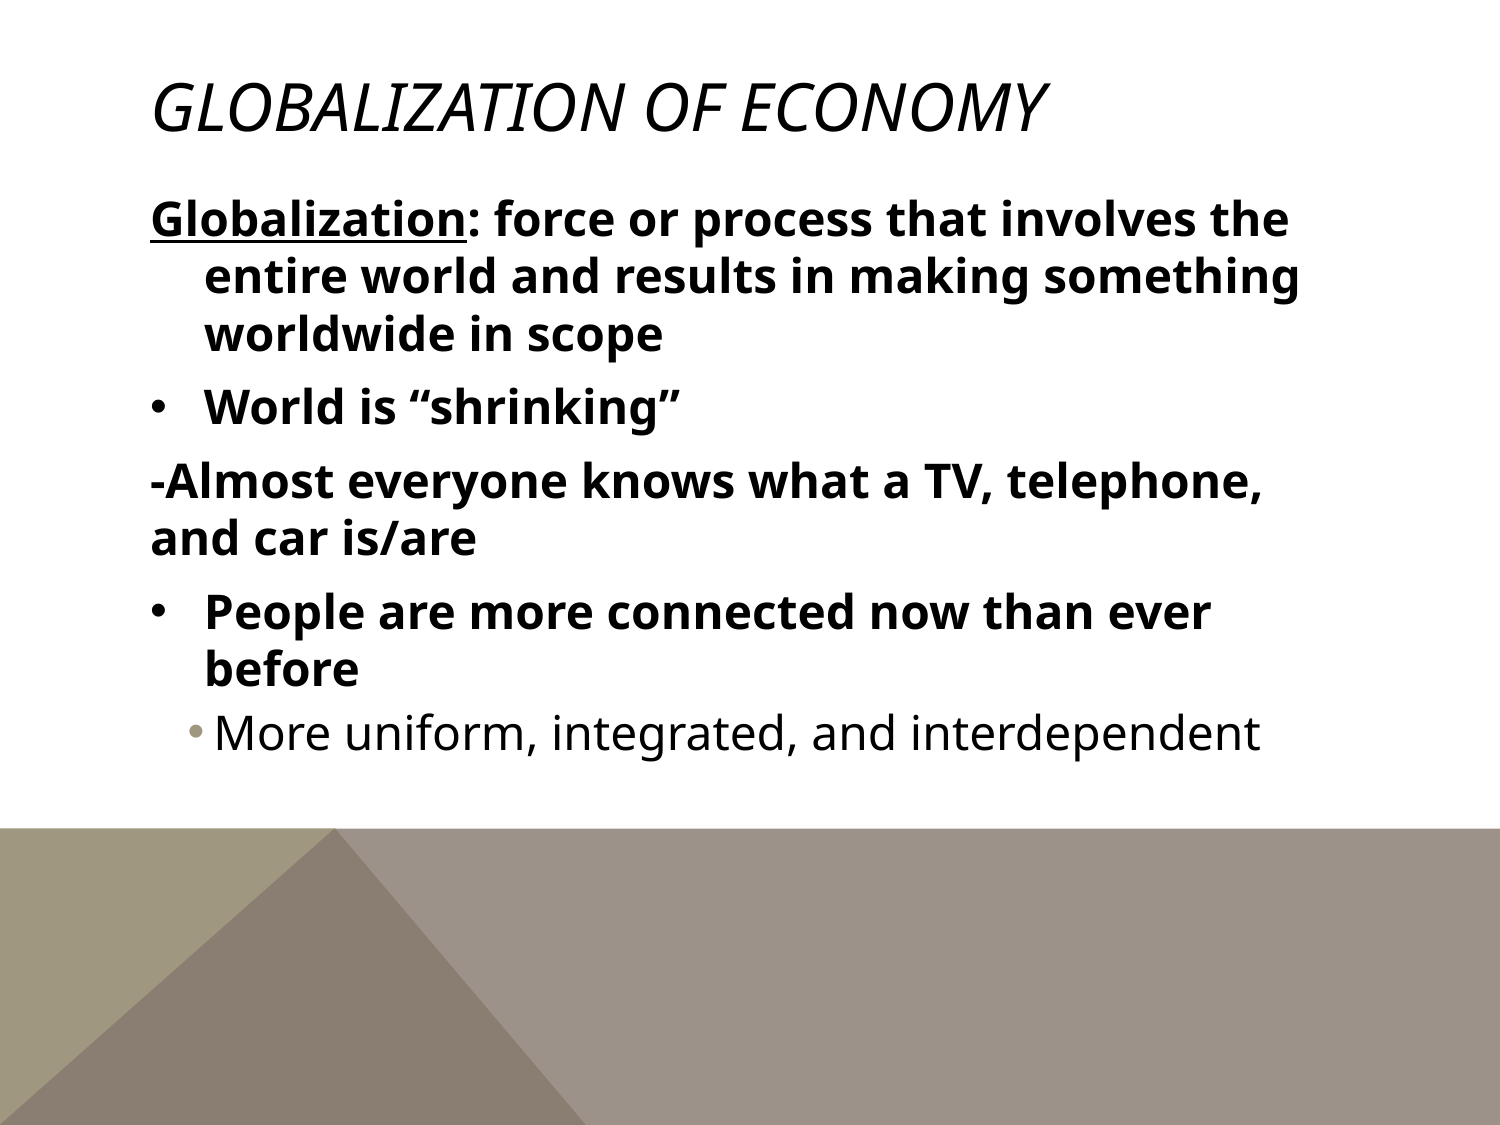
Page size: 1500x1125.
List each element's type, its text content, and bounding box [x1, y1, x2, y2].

title Globalization of economy [135, 60, 1369, 150]
list Globalization: force or process that involves the entire world and results in making something worldwide in scope World is “shrinking” -Almost everyone knows what a TV, telephone, and car is/are People are more connected now than ever before More uniform, integrated, and interdependent [135, 180, 1369, 768]
